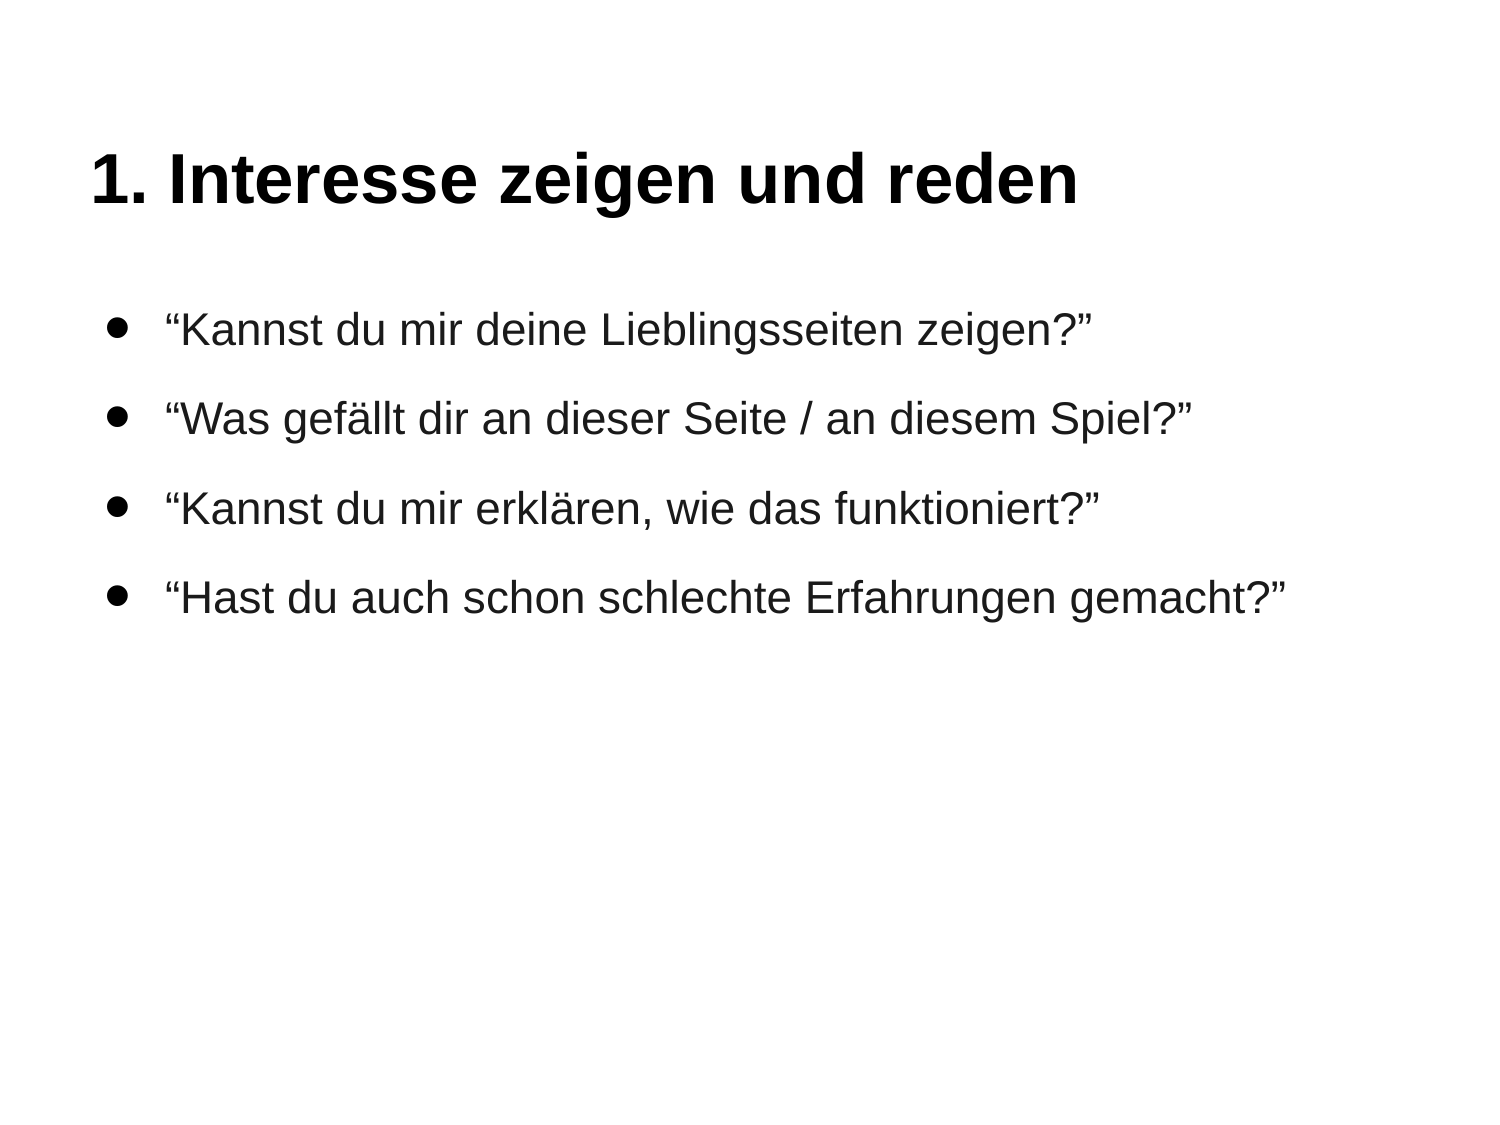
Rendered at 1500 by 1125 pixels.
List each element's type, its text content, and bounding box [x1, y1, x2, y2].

list “Kannst du mir deine Lieblingsseiten zeigen?” “Was gefällt dir an dieser Seite / an diesem Spiel?” “Kannst du mir erklären, wie das funktioniert?” “Hast du auch schon schlechte Erfahrungen gemacht?” [75, 262, 1425, 1078]
title 1. Interesse zeigen und reden [75, 45, 1425, 233]
